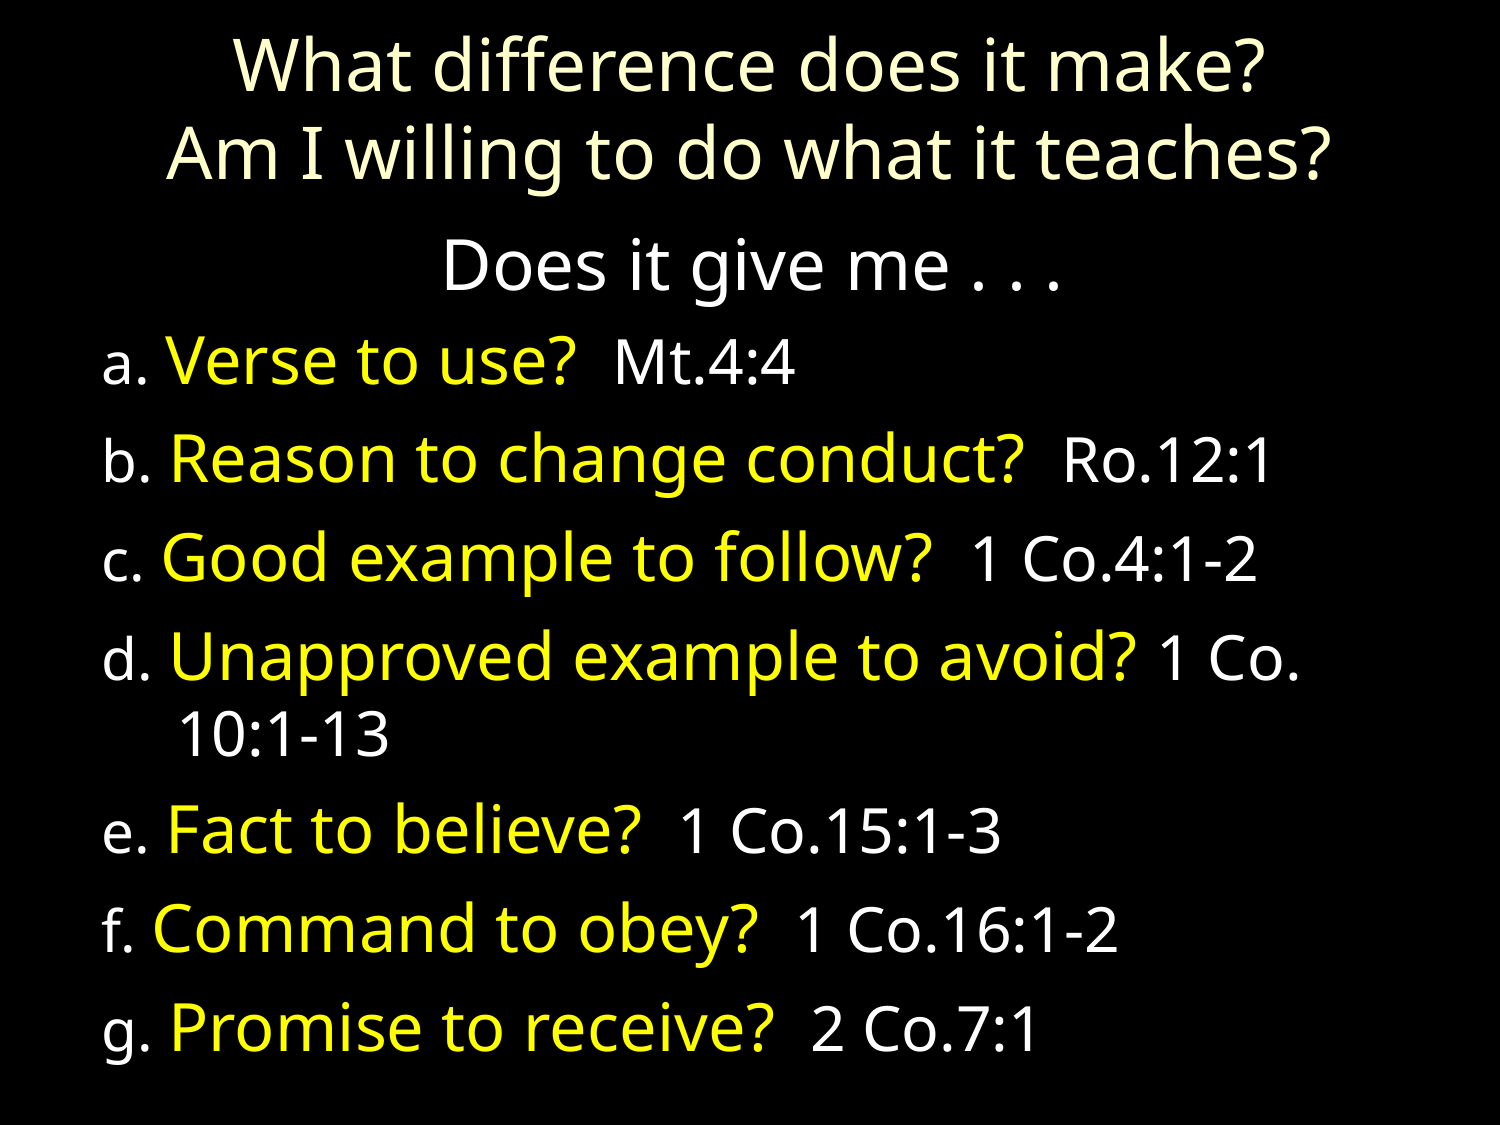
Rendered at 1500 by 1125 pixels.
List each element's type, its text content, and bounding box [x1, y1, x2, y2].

list Does it give me . . . a. Verse to use? Mt.4:4 b. Reason to change conduct? Ro.12:1 c. Good example to follow? 1 Co.4:1-2 d. Unapproved example to avoid? 1 Co. 10:1-13 e. Fact to believe? 1 Co.15:1-3 f. Command to obey? 1 Co.16:1-2 g. Promise to receive? 2 Co.7:1 [77, 212, 1428, 1050]
title What difference does it make? Am I willing to do what it teaches? [75, 12, 1425, 200]
